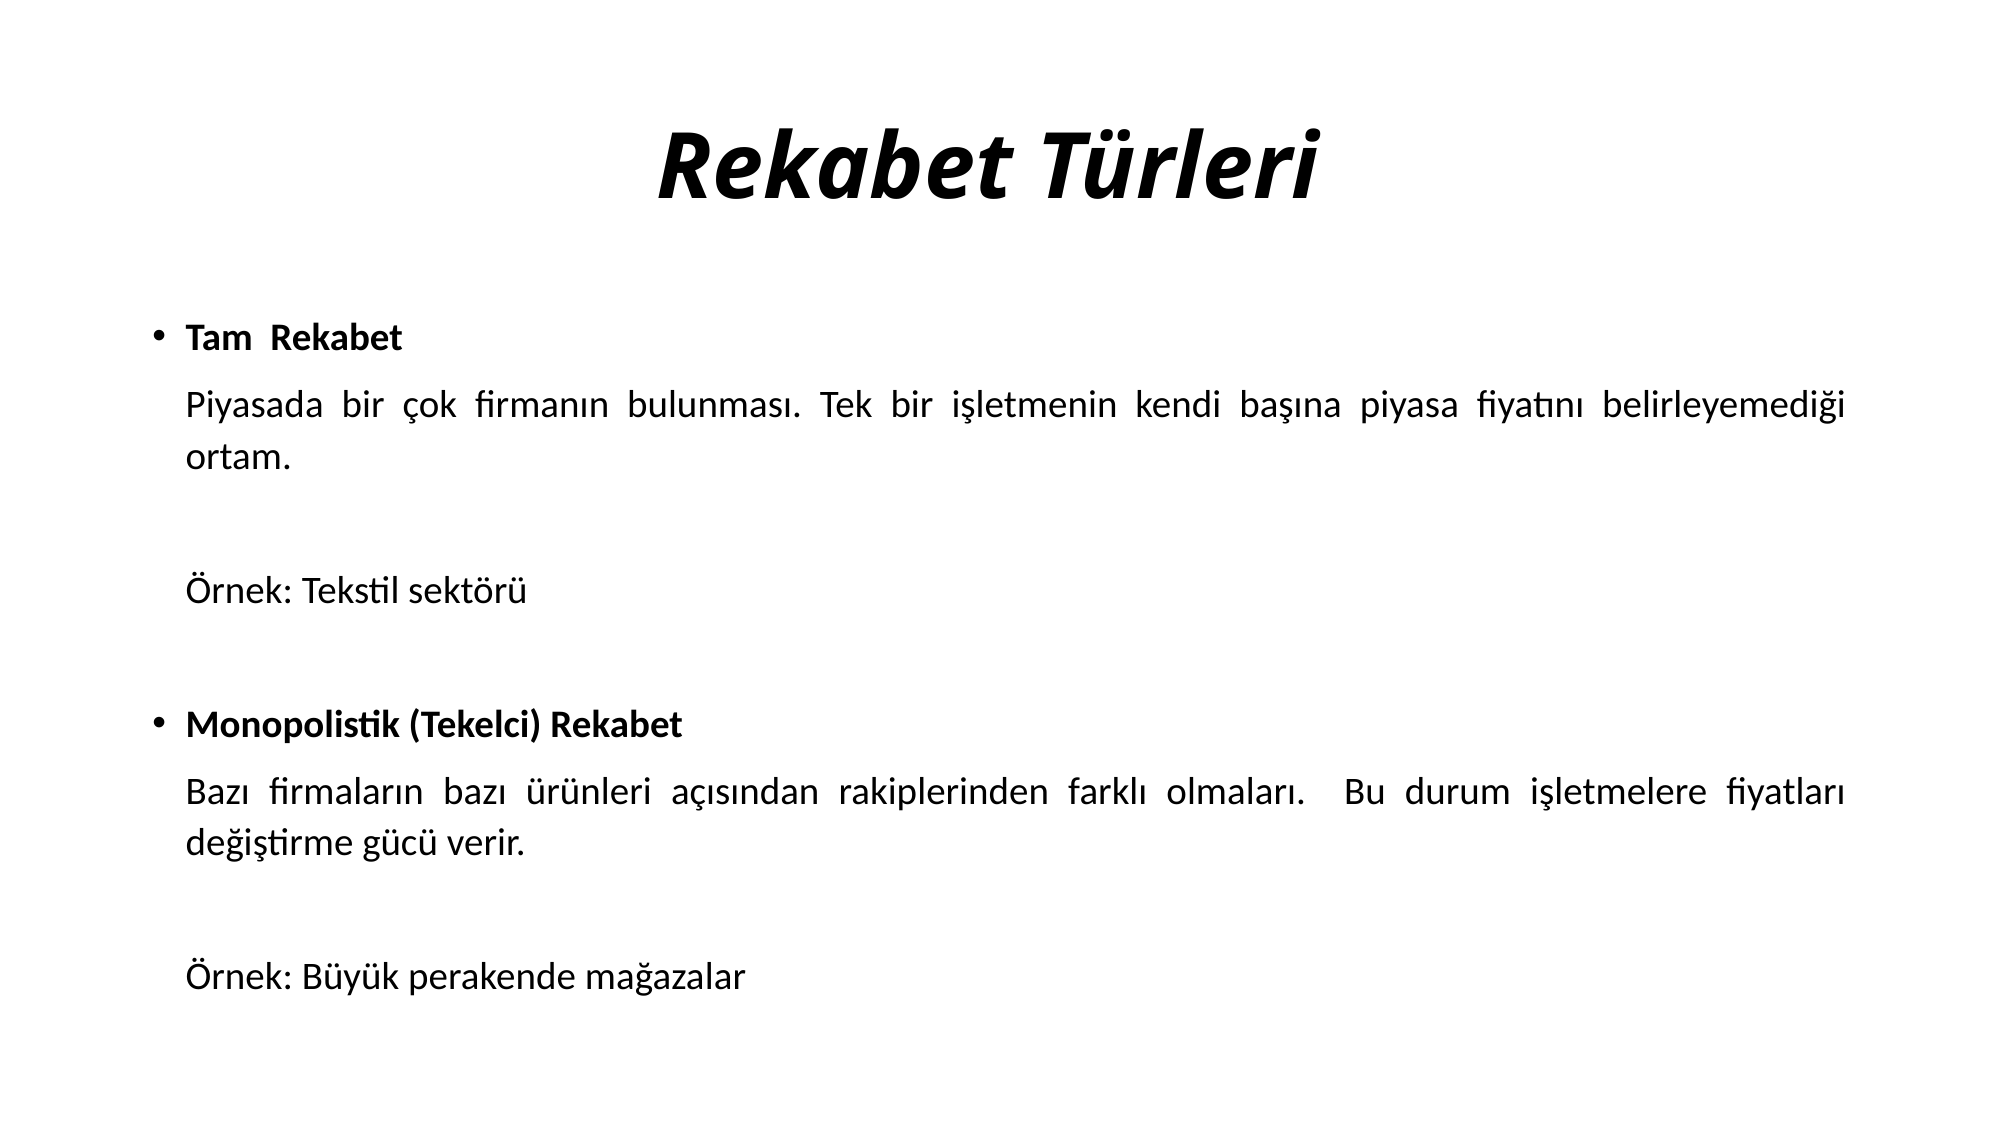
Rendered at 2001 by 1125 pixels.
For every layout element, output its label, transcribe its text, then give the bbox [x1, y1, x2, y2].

list Tam Rekabet Piyasada bir çok firmanın bulunması. Tek bir işletmenin kendi başına piyasa fiyatını belirleyemediği ortam. Örnek: Tekstil sektörü Monopolistik (Tekelci) Rekabet Bazı firmaların bazı ürünleri açısından rakiplerinden farklı olmaları. Bu durum işletmelere fiyatları değiştirme gücü verir. Örnek: Büyük perakende mağazalar [137, 299, 1863, 1014]
title Rekabet Türleri [137, 59, 1863, 278]
